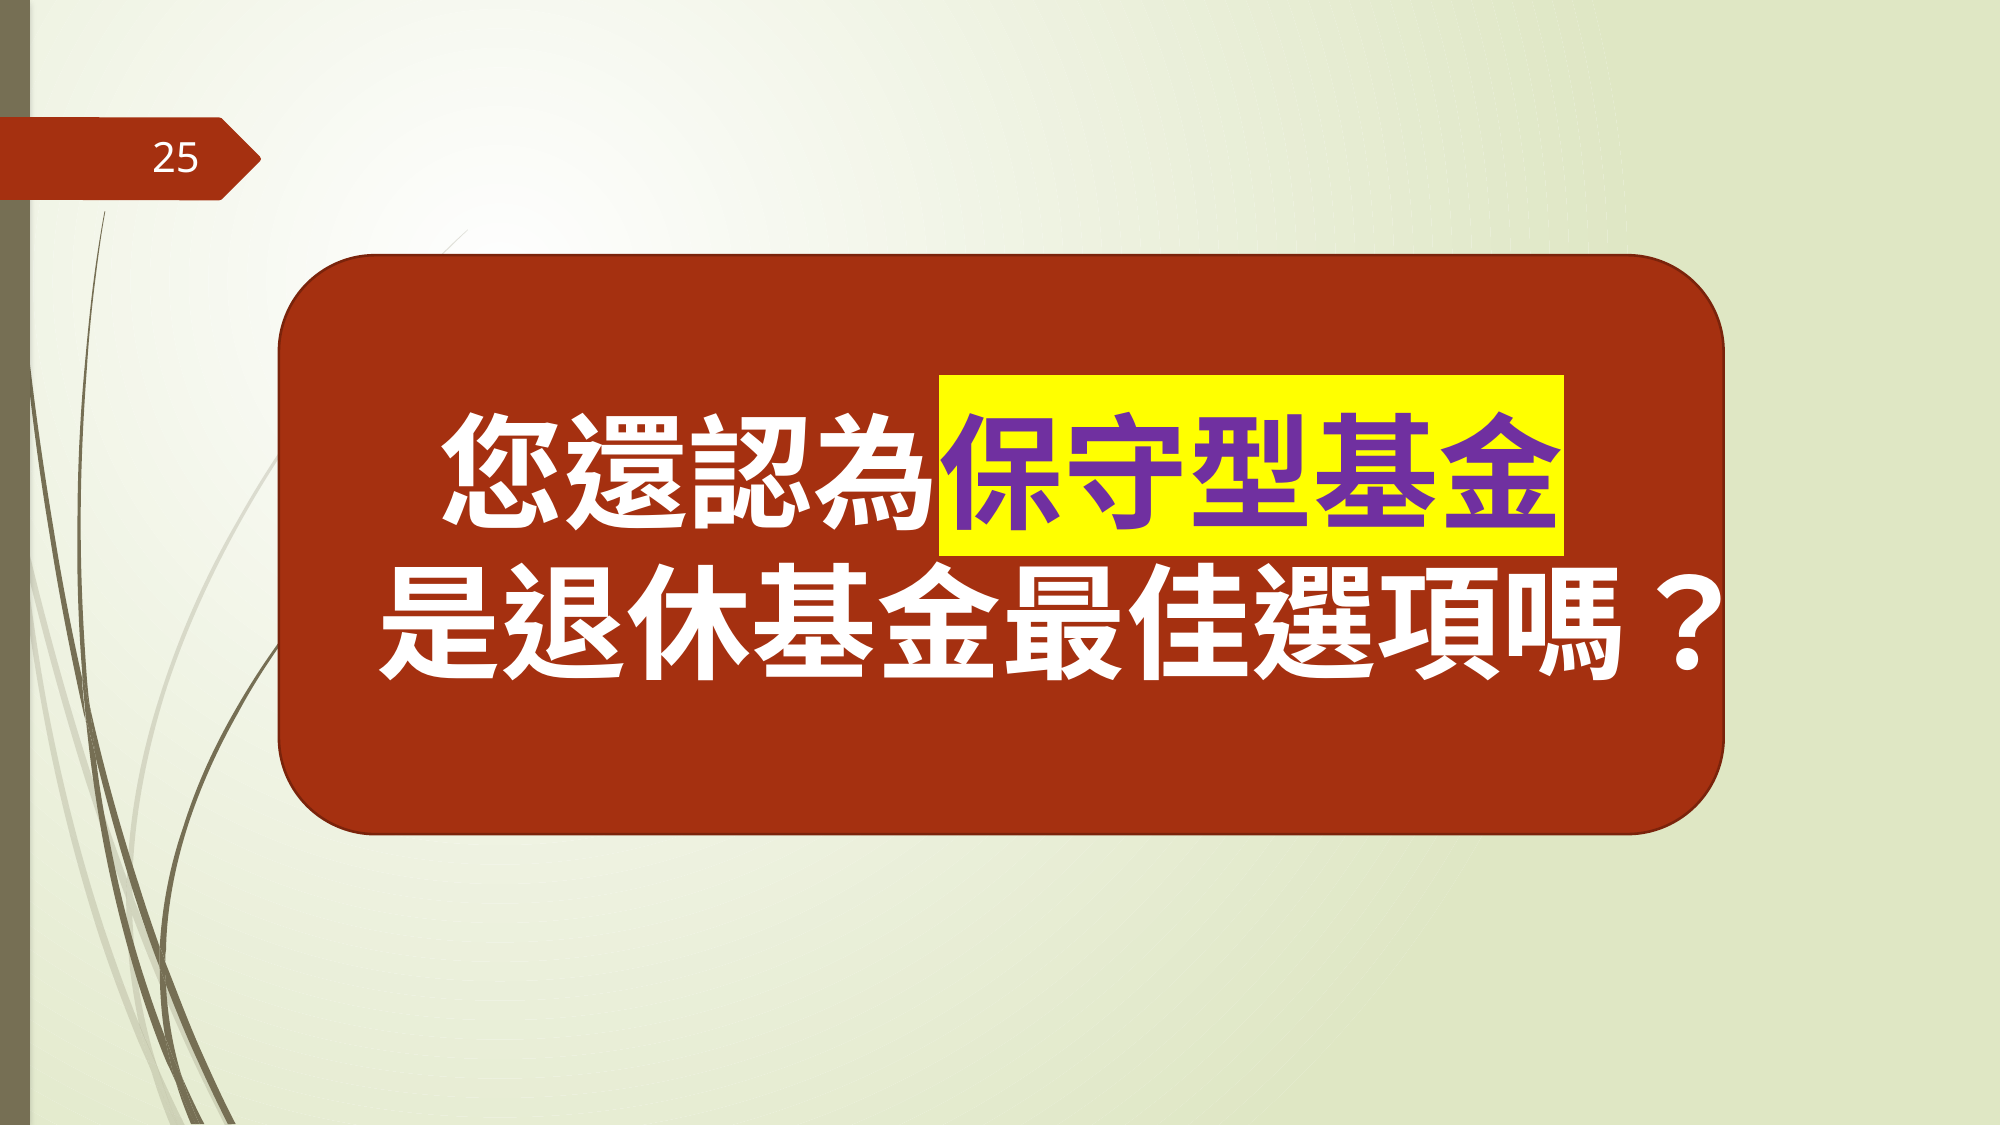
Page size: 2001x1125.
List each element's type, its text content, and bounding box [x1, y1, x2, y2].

text_box 您還認為保守型基金 是退休基金最佳選項嗎？ [277, 253, 1725, 836]
slide_number 25 [87, 129, 216, 190]
